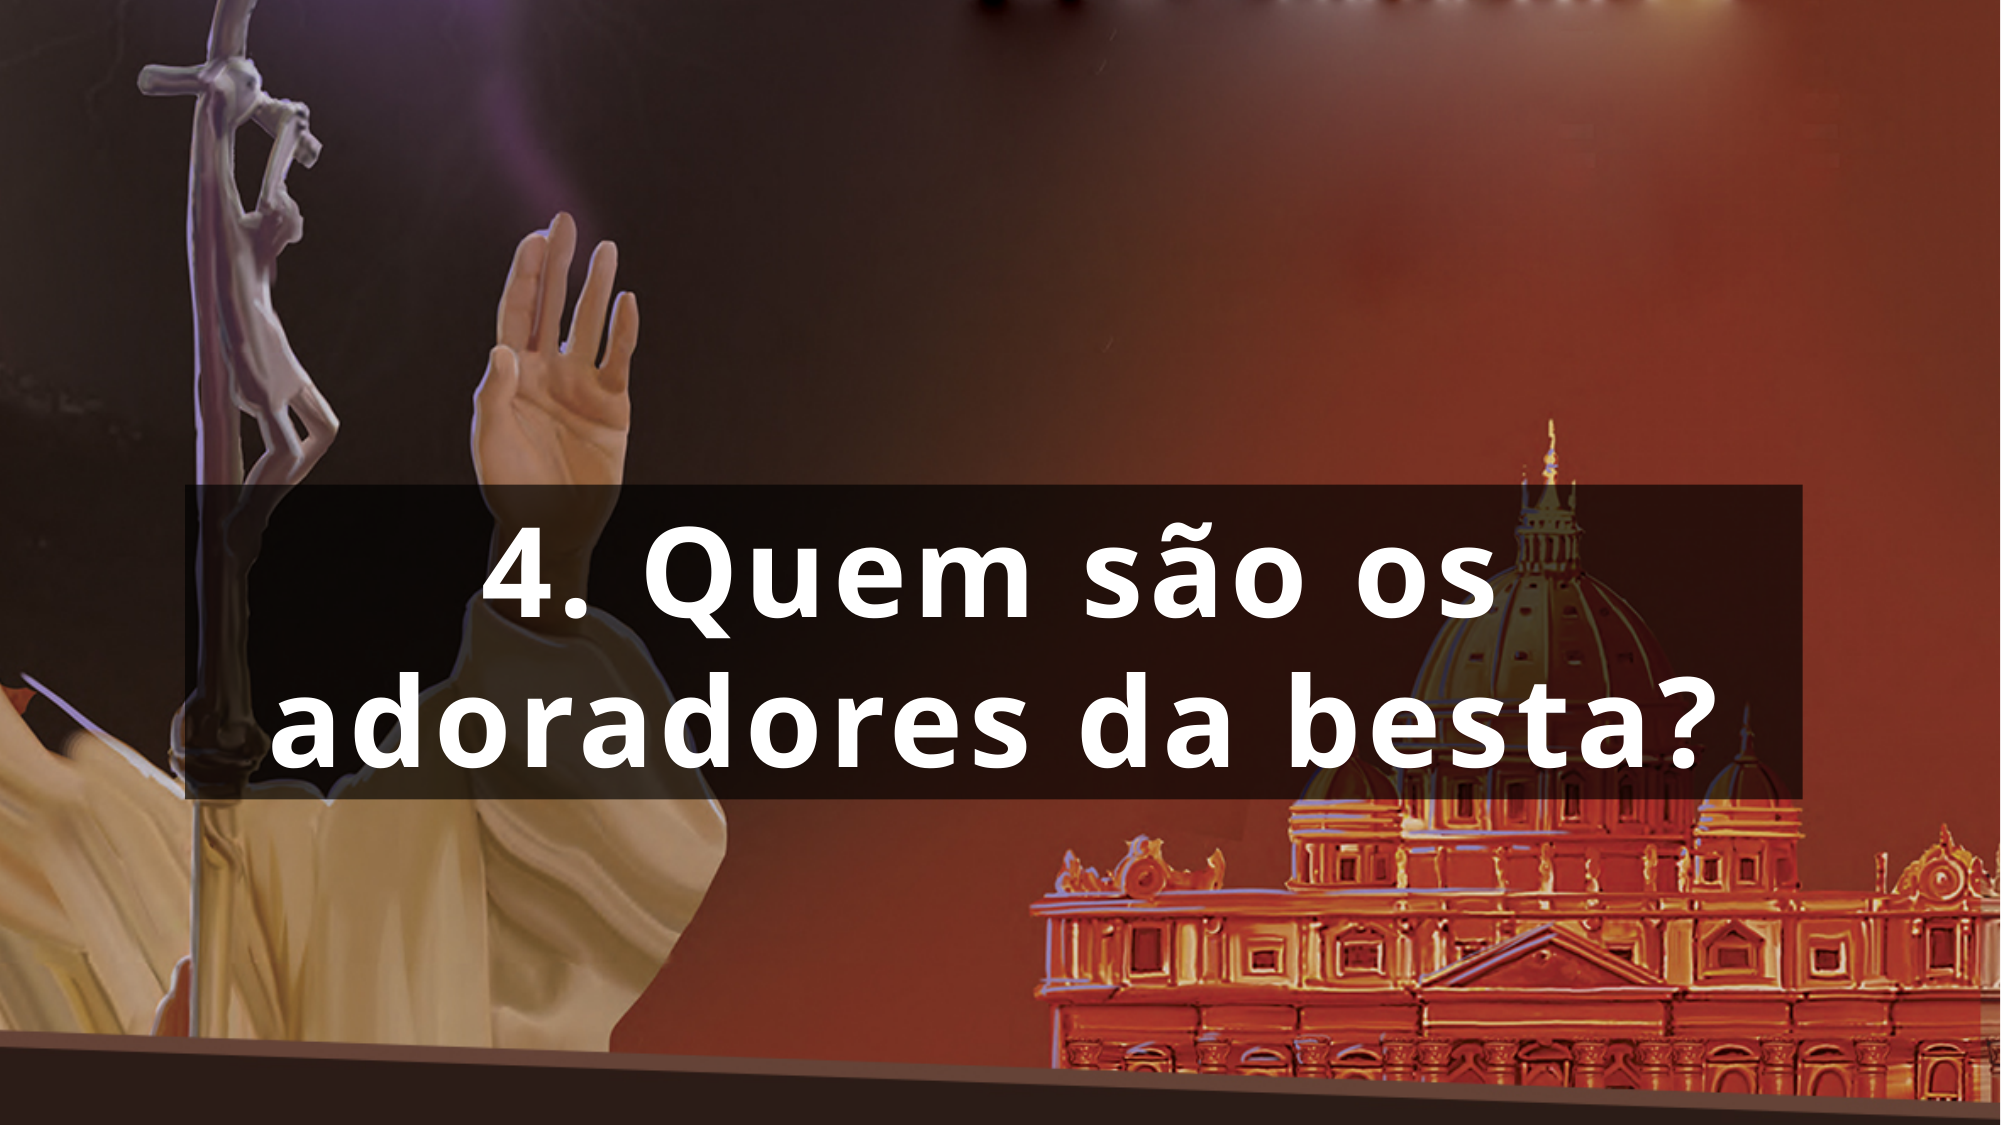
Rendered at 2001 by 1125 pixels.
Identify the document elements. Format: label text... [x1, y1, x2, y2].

picture [0, 0, 2001, 1125]
text_box 4. Quem são os adoradores da besta? [185, 484, 1803, 800]
